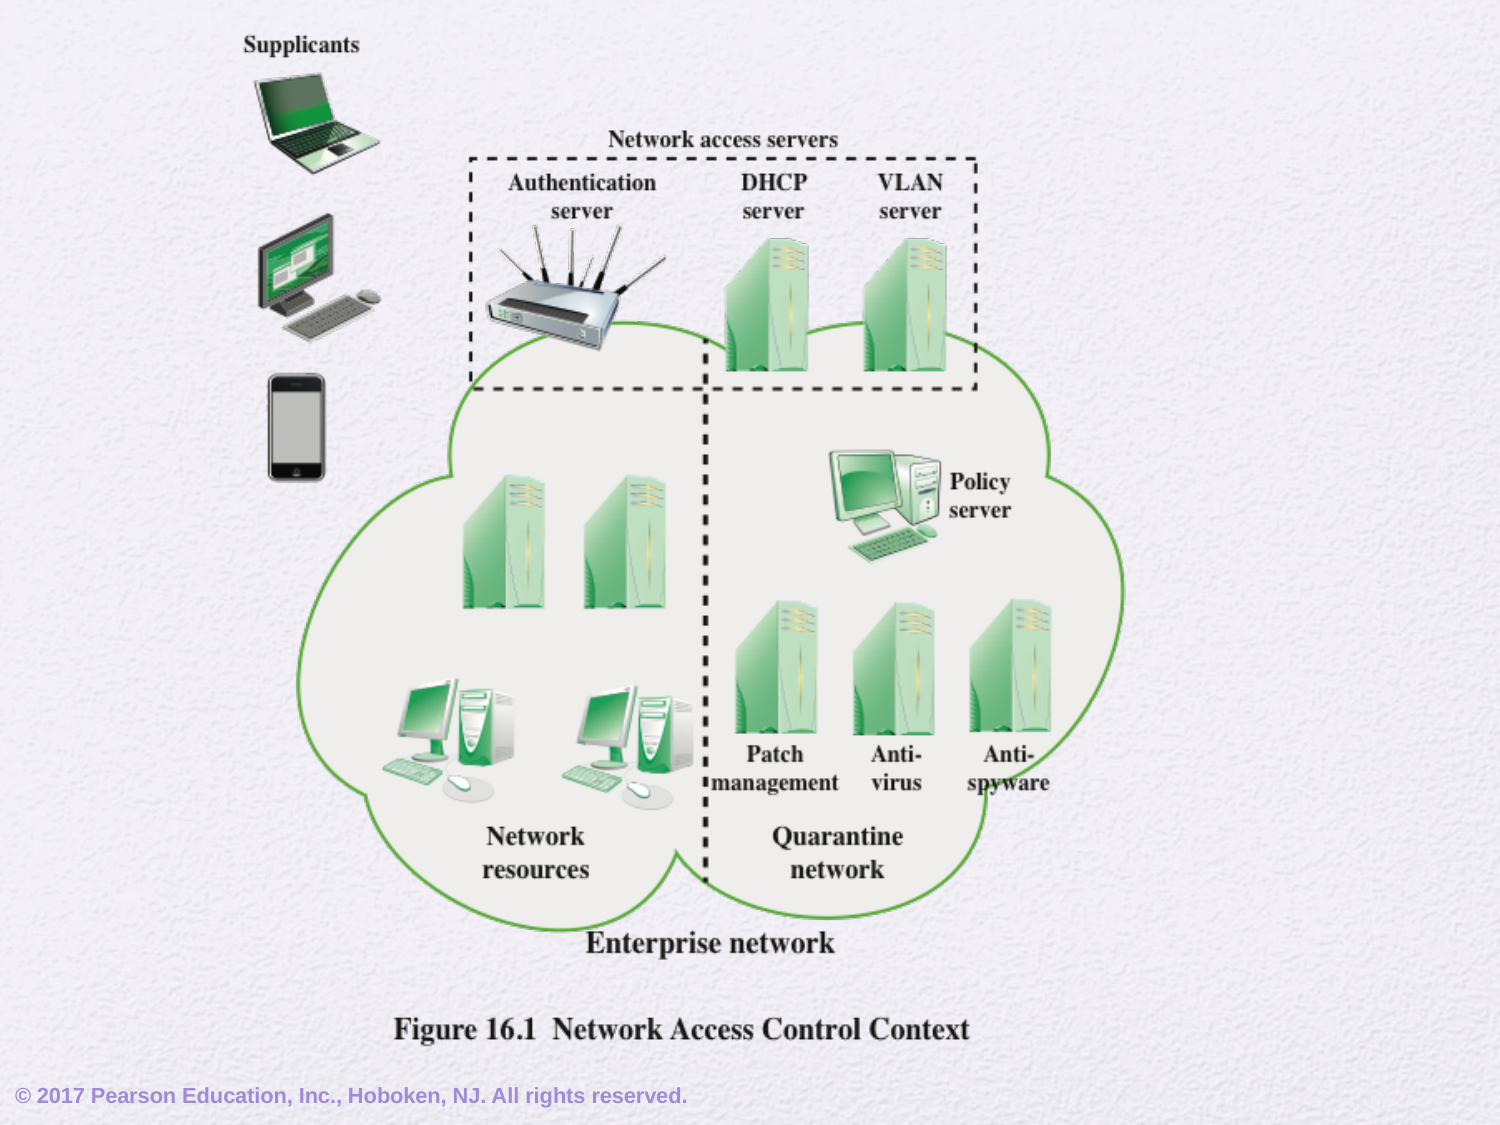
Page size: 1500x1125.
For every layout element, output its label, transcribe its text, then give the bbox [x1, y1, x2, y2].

picture [0, 0, 1500, 1125]
footer © 2017 Pearson Education, Inc., Hoboken, NJ. All rights reserved. [0, 1065, 863, 1125]
